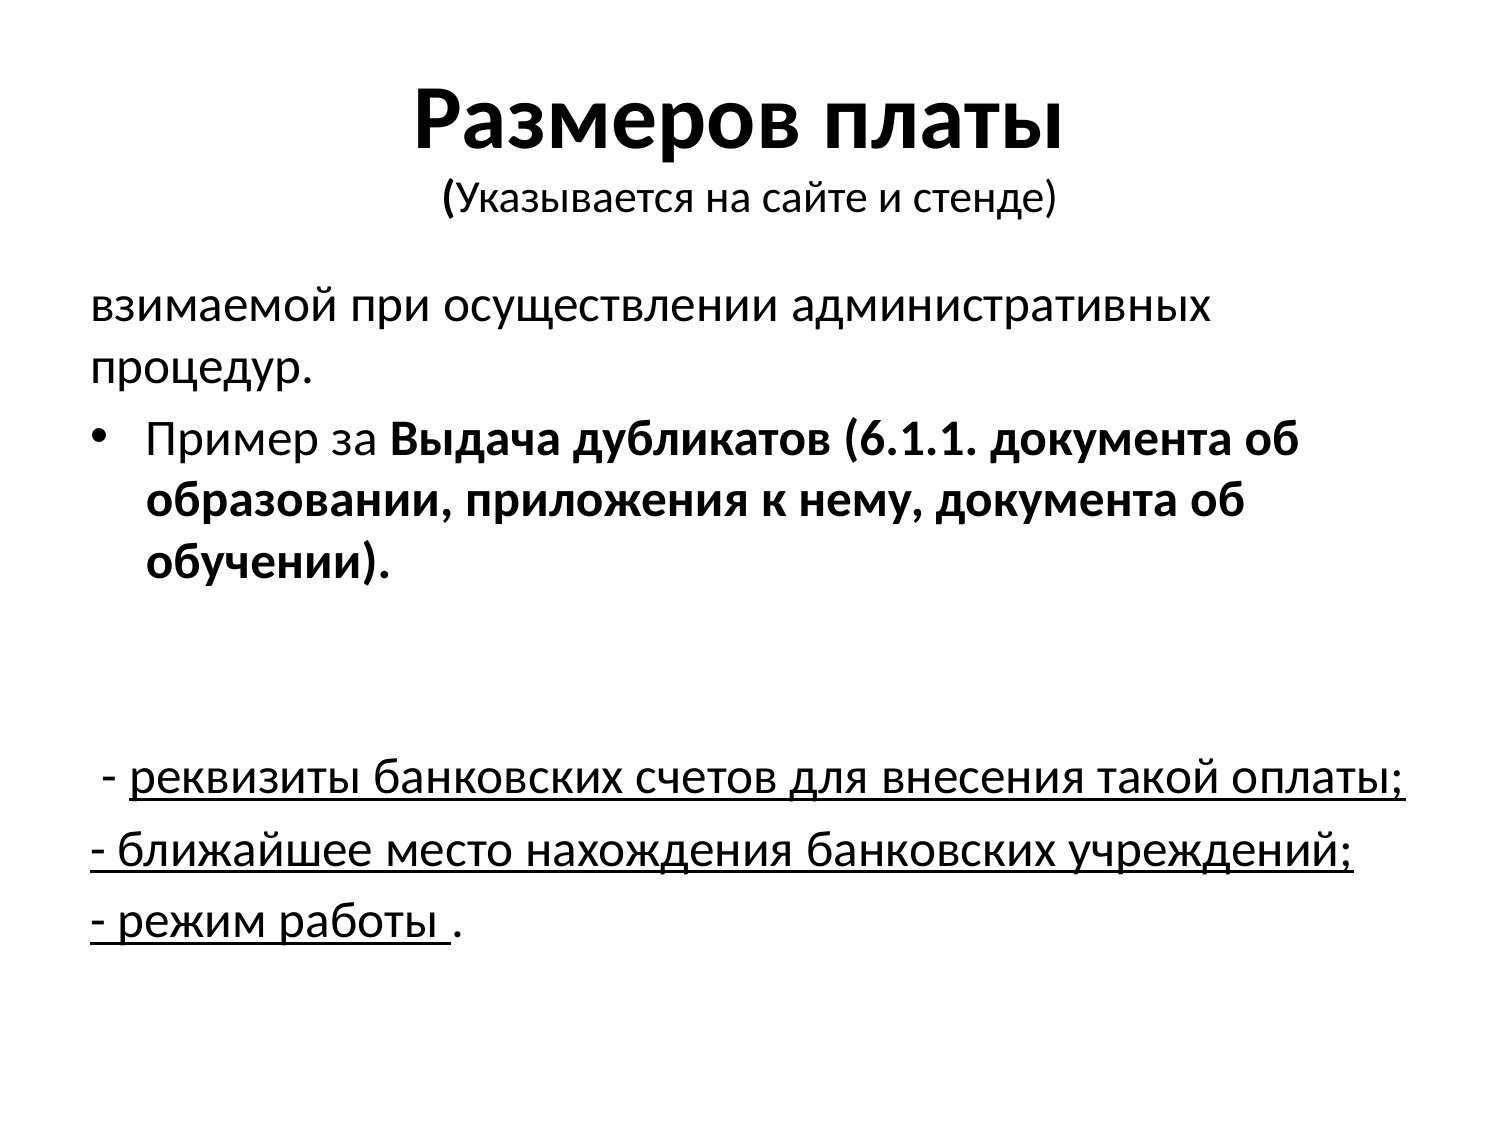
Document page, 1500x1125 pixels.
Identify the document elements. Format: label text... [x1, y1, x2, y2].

title Размеров платы (Указывается на сайте и стенде) [75, 45, 1425, 233]
list взимаемой при осуществлении административных процедур. Пример за Выдача дубликатов (6.1.1. документа об образовании, приложения к нему, документа об обучении). - реквизиты банковских счетов для внесения такой оплаты; - ближайшее место нахождения банковских учреждений; - режим работы . [75, 262, 1425, 1005]
